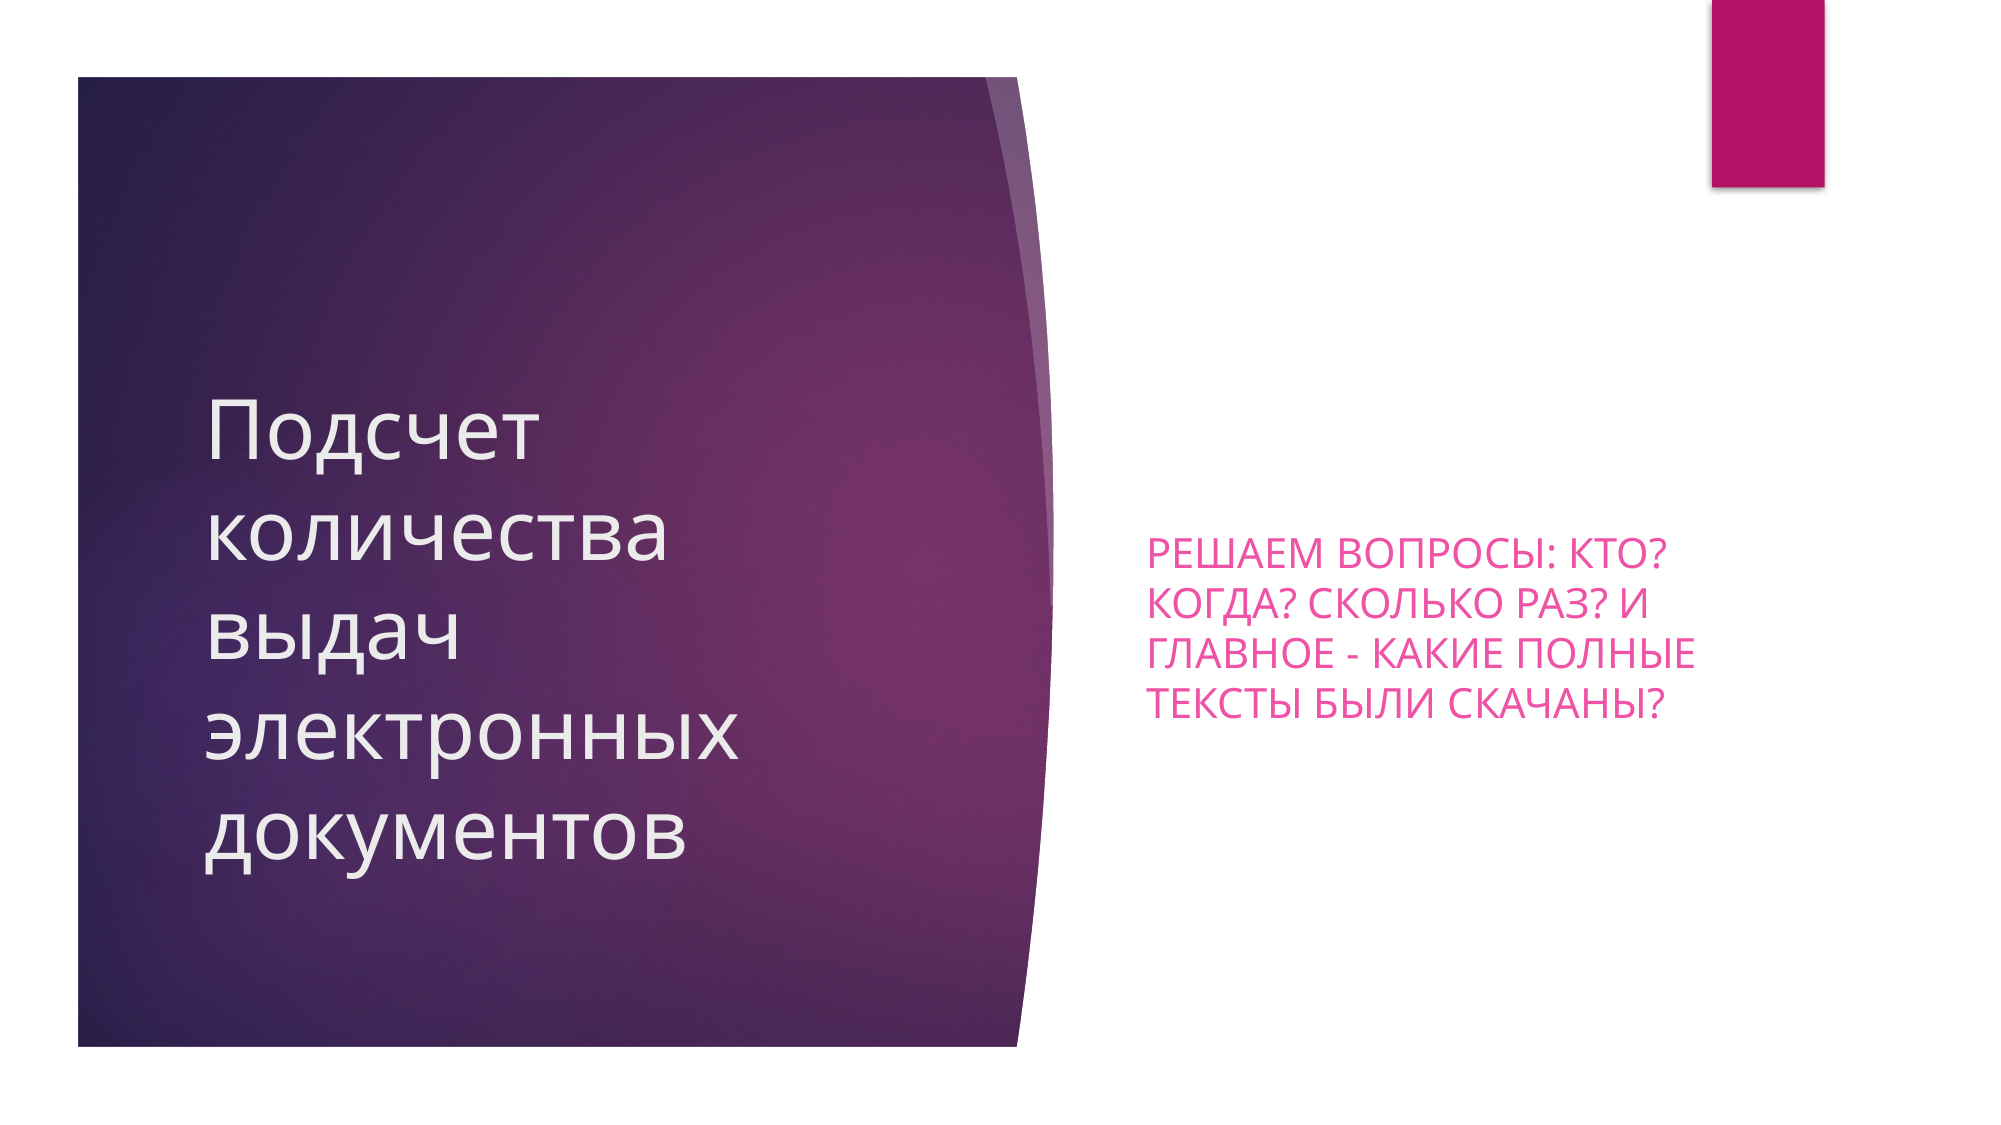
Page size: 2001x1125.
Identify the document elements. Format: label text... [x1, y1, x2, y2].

list Решаем вопросы: Кто? Когда? сколько раз? И главное - какие полные тексты были скачаны? [1130, 439, 1748, 814]
title Подсчет количества выдач электронных документов [189, 439, 904, 814]
